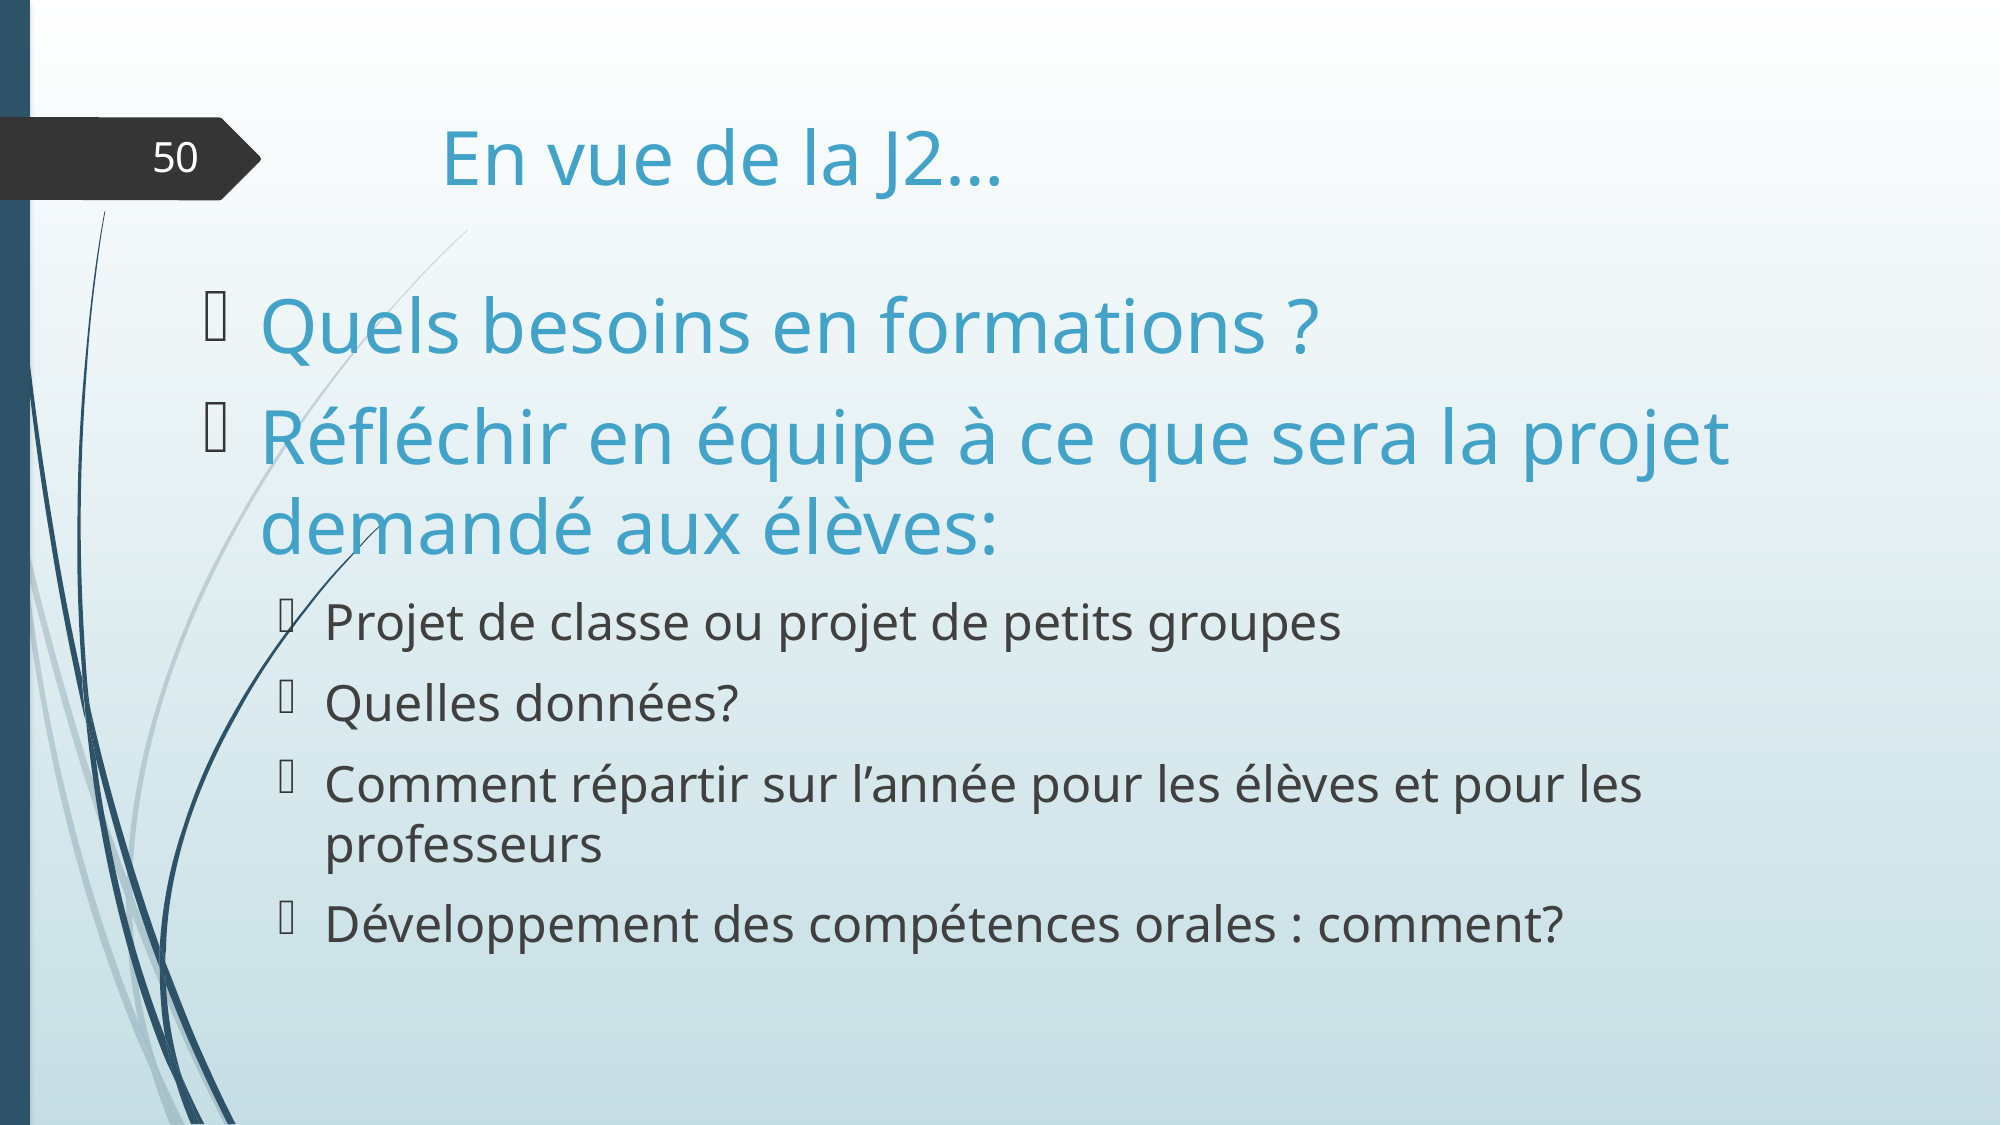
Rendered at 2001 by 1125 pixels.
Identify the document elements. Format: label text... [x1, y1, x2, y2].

slide_number 50 [87, 129, 216, 190]
title En vue de la J2… [425, 102, 1888, 271]
list Quels besoins en formations ? Réfléchir en équipe à ce que sera la projet demandé aux élèves: Projet de classe ou projet de petits groupes Quelles données? Comment répartir sur l’année pour les élèves et pour les professeurs Développement des compétences orales : comment? [188, 271, 1943, 1005]
